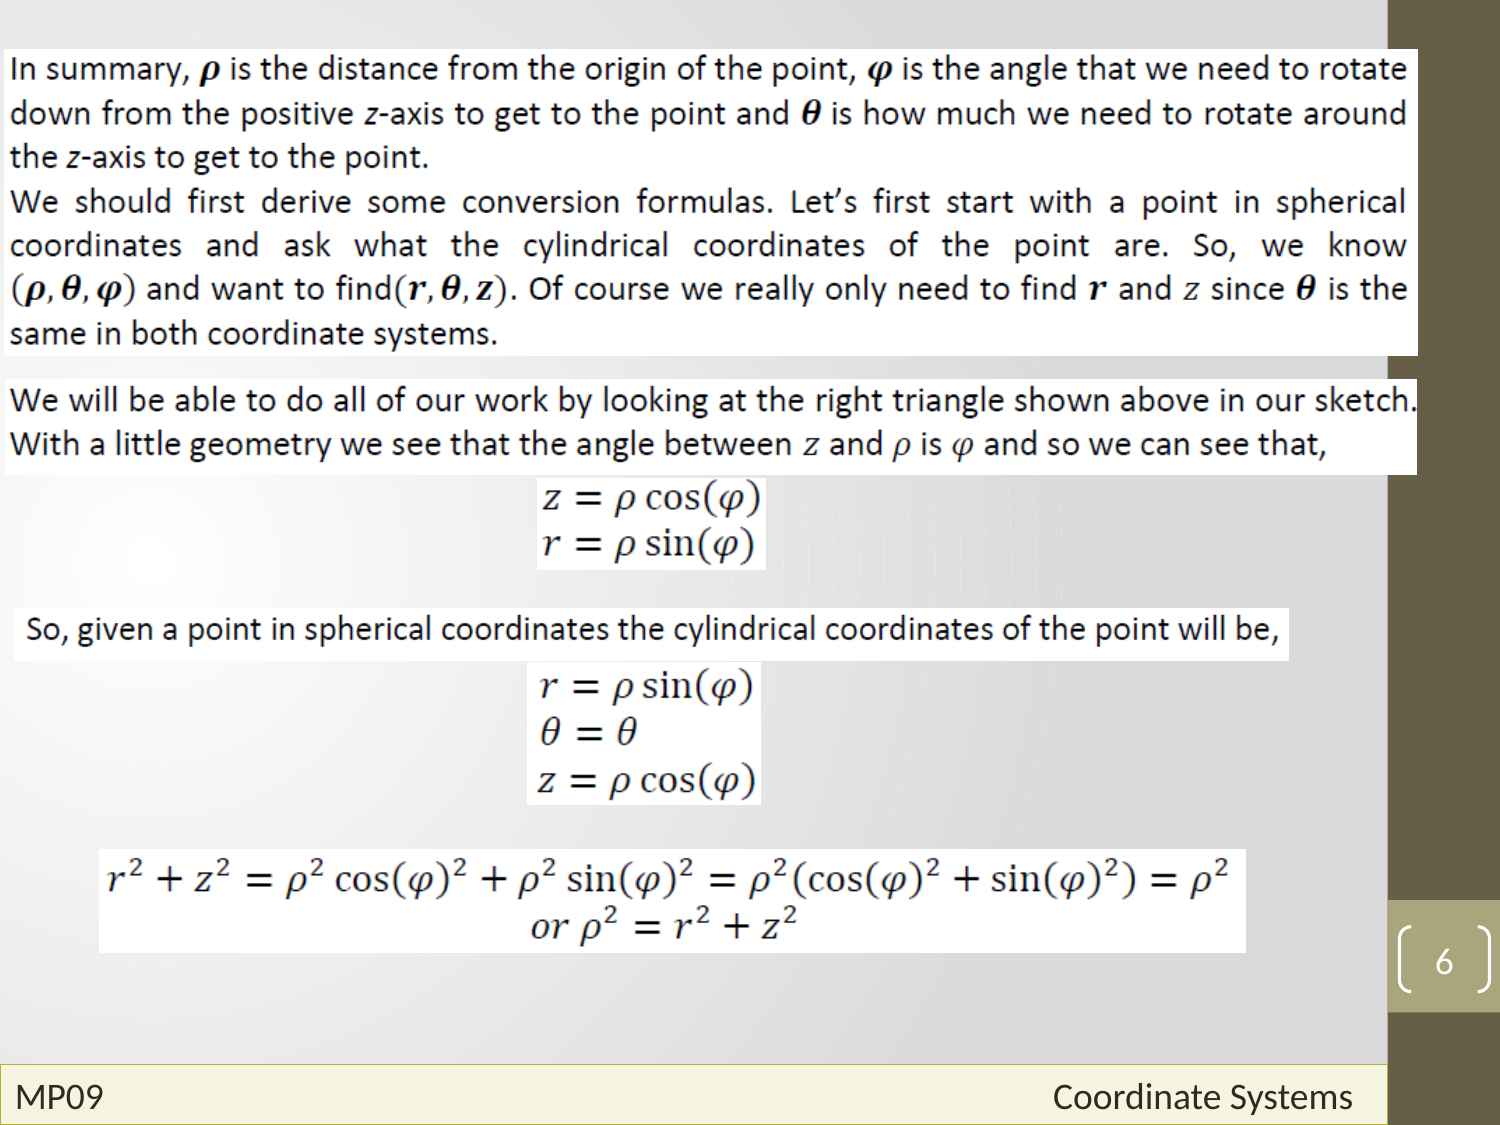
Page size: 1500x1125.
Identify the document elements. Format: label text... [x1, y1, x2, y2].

picture [4, 49, 1418, 357]
text_box MP09 Coordinate Systems [0, 1064, 1388, 1125]
picture [13, 607, 1290, 806]
picture [536, 477, 767, 570]
picture [4, 378, 1417, 476]
picture [99, 849, 1246, 954]
slide_number 6 [1397, 925, 1492, 994]
